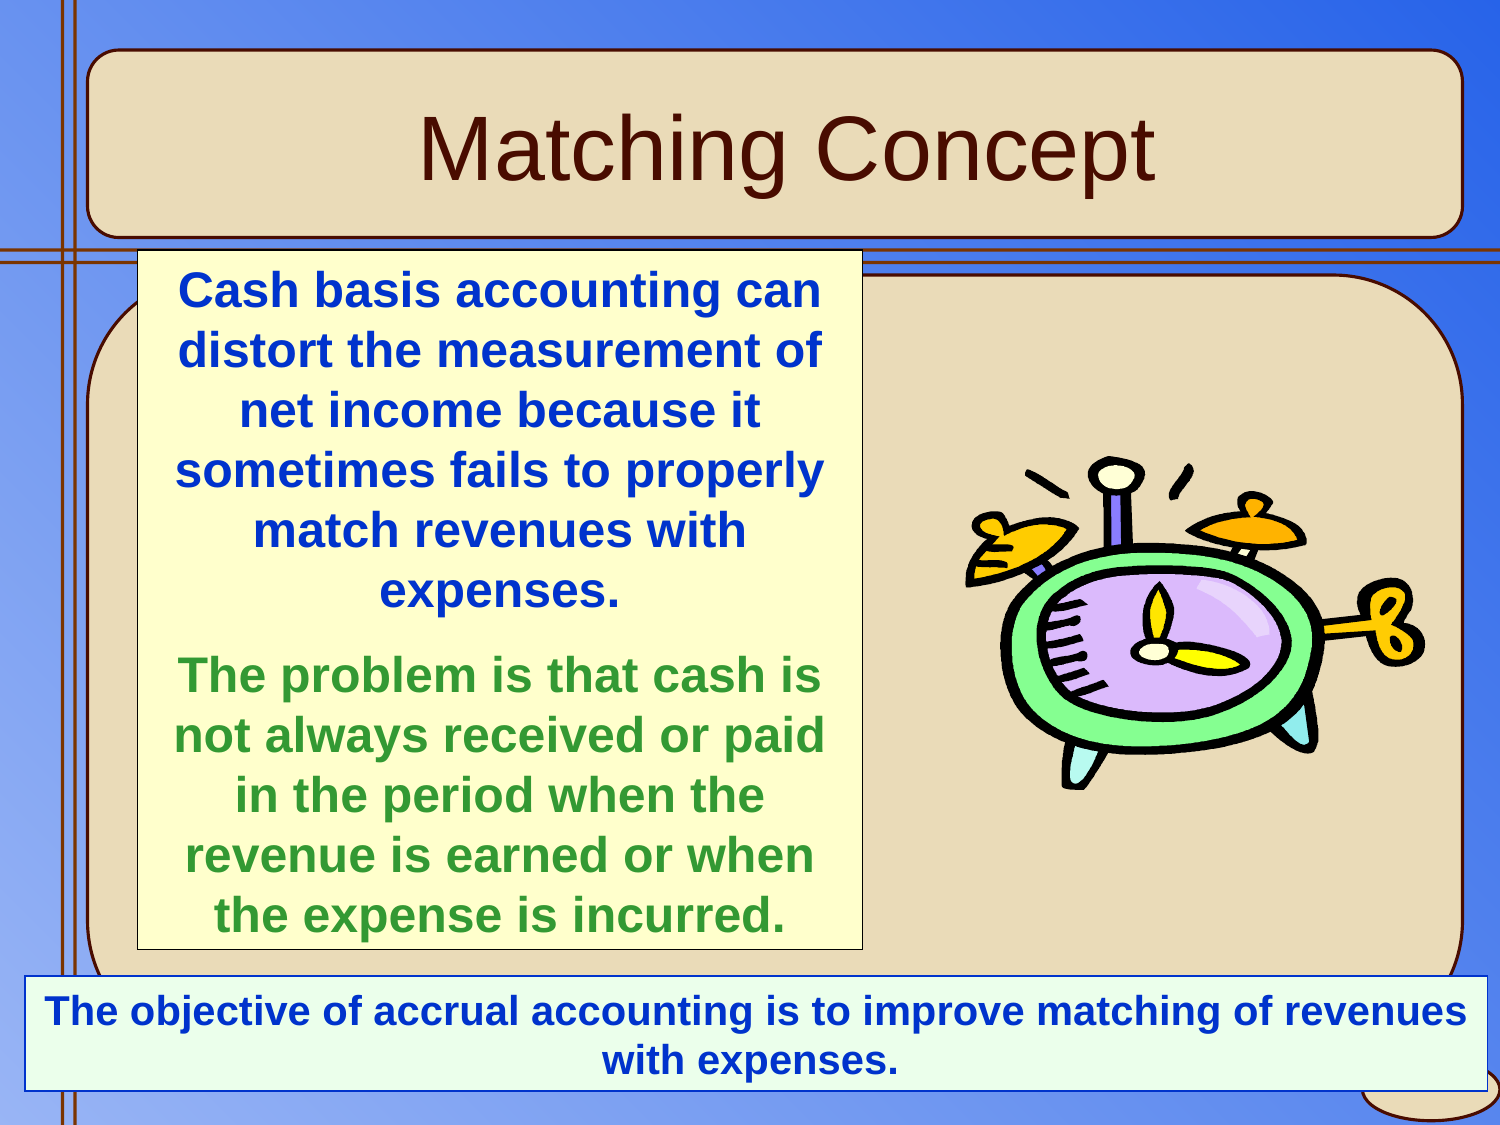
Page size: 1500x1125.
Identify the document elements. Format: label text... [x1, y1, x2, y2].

title Matching Concept [112, 50, 1463, 238]
text_box Cash basis accounting can distort the measurement of net income because it sometimes fails to properly match revenues with expenses. The problem is that cash is not always received or paid in the period when the revenue is earned or when the expense is incurred. [137, 249, 863, 950]
text_box The objective of accrual accounting is to improve matching of revenues with expenses. [24, 976, 1488, 1091]
picture [962, 449, 1435, 797]
